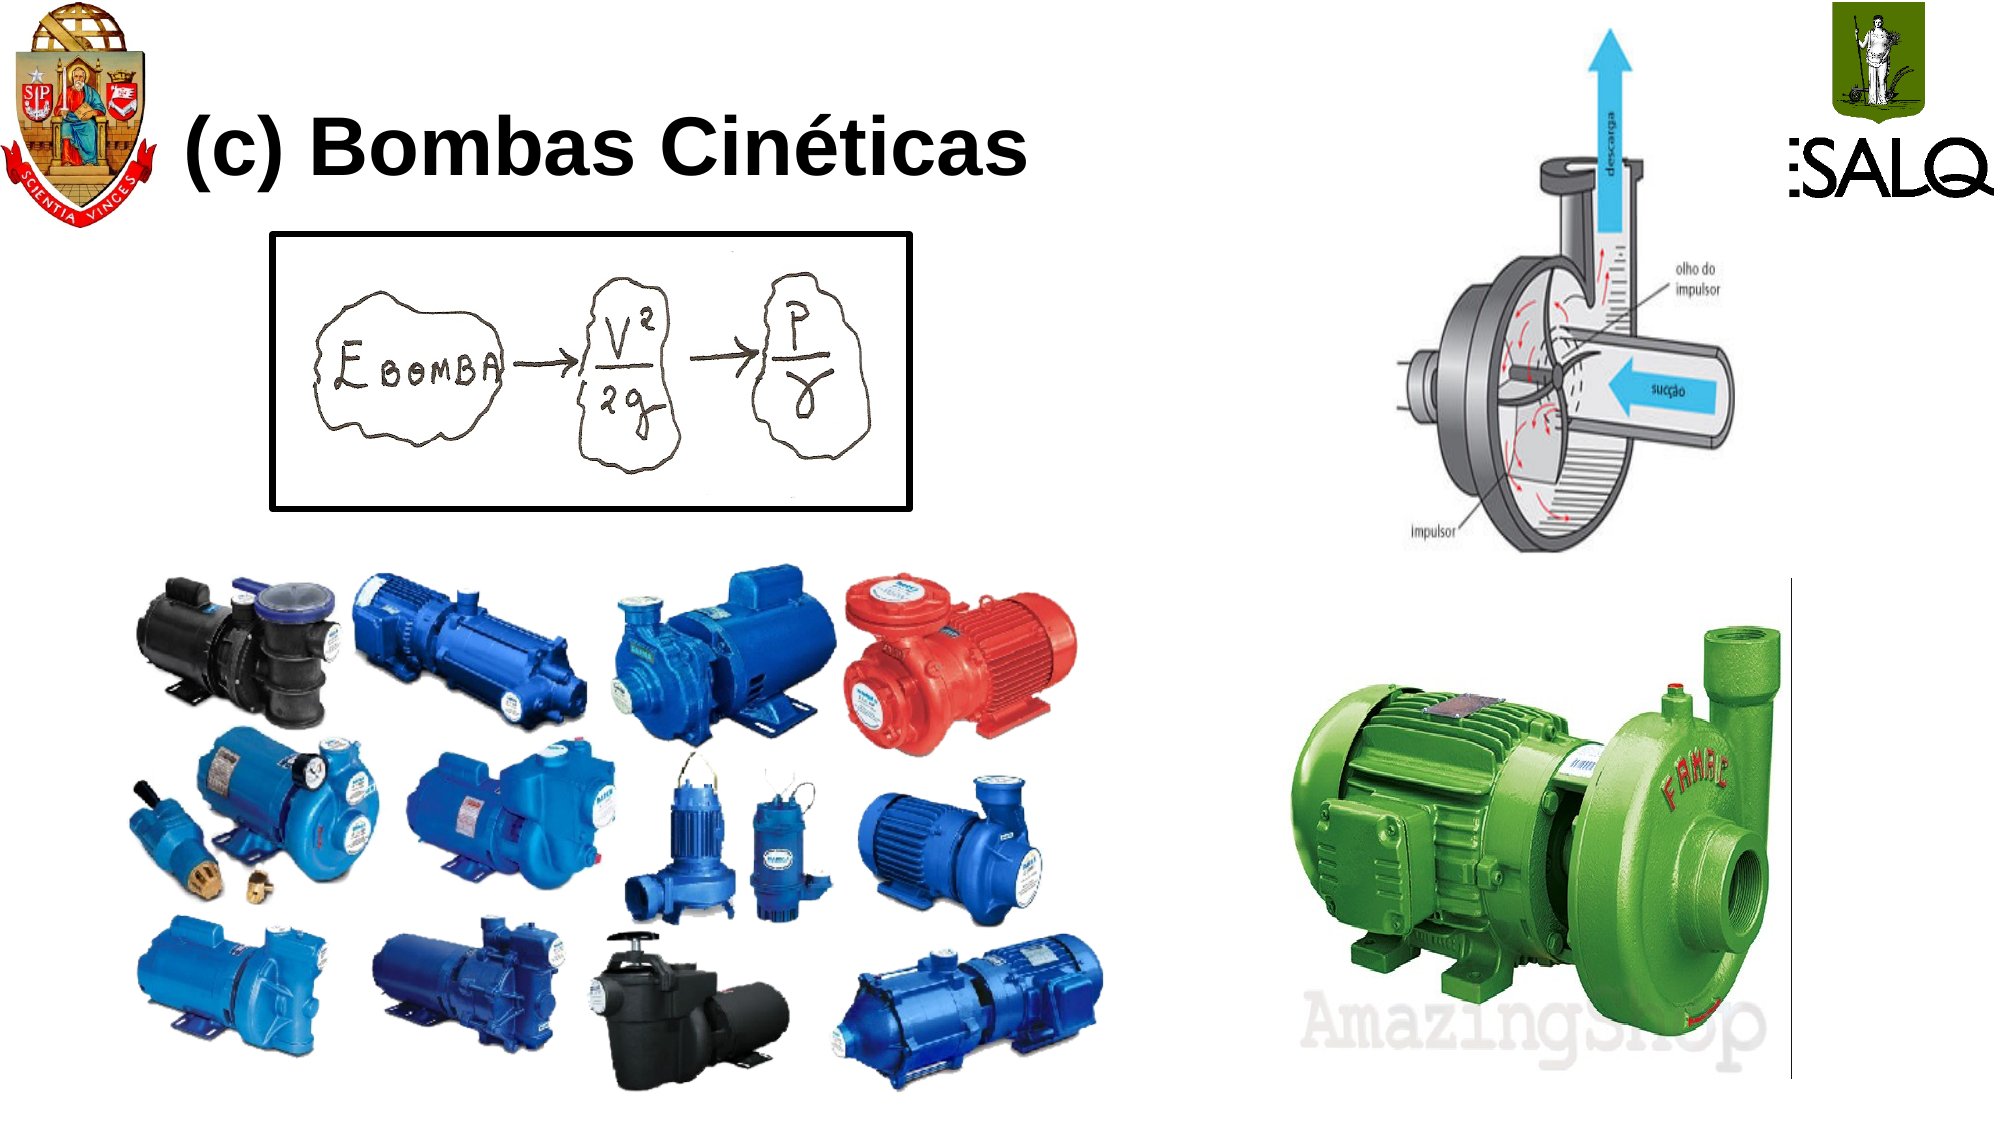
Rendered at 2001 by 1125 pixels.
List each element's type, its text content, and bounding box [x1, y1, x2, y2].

picture [1282, 578, 1792, 1079]
picture [1282, 2, 1994, 555]
picture [0, 2, 157, 228]
picture [127, 562, 1116, 1095]
picture [275, 237, 907, 506]
title (c) Bombas Cinéticas [168, 33, 1151, 265]
